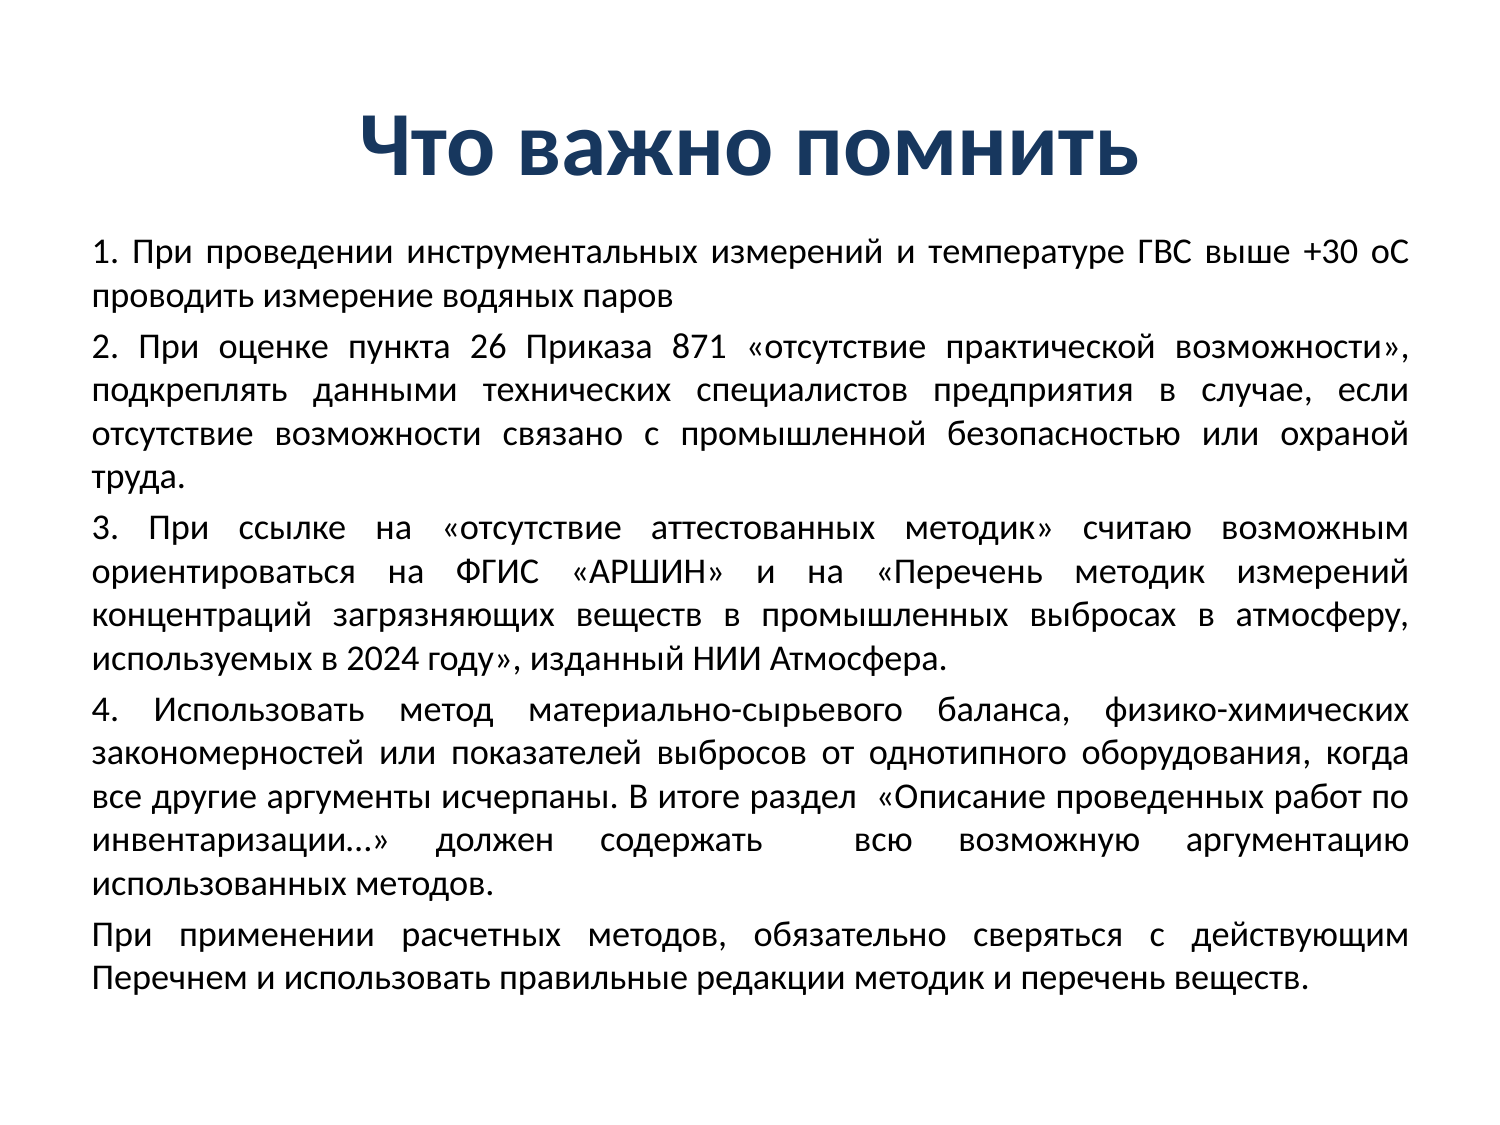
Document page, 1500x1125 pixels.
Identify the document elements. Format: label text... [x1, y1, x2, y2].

list 1. При проведении инструментальных измерений и температуре ГВС выше +30 оС проводить измерение водяных паров 2. При оценке пункта 26 Приказа 871 «отсутствие практической возможности», подкреплять данными технических специалистов предприятия в случае, если отсутствие возможности связано с промышленной безопасностью или охраной труда. 3. При ссылке на «отсутствие аттестованных методик» считаю возможным ориентироваться на ФГИС «АРШИН» и на «Перечень методик измерений концентраций загрязняющих веществ в промышленных выбросах в атмосферу, используемых в 2024 году», изданный НИИ Атмосфера. 4. Использовать метод материально-сырьевого баланса, физико-химических закономерностей или показателей выбросов от однотипного оборудования, когда все другие аргументы исчерпаны. В итоге раздел «Описание проведенных работ по инвентаризации…» должен содержать всю возможную аргументацию использованных методов. При применении расчетных методов, обязательно сверяться с действующим Перечнем и использовать правильные редакции методик и перечень веществ. [76, 219, 1425, 1005]
title Что важно помнить [75, 45, 1425, 233]
